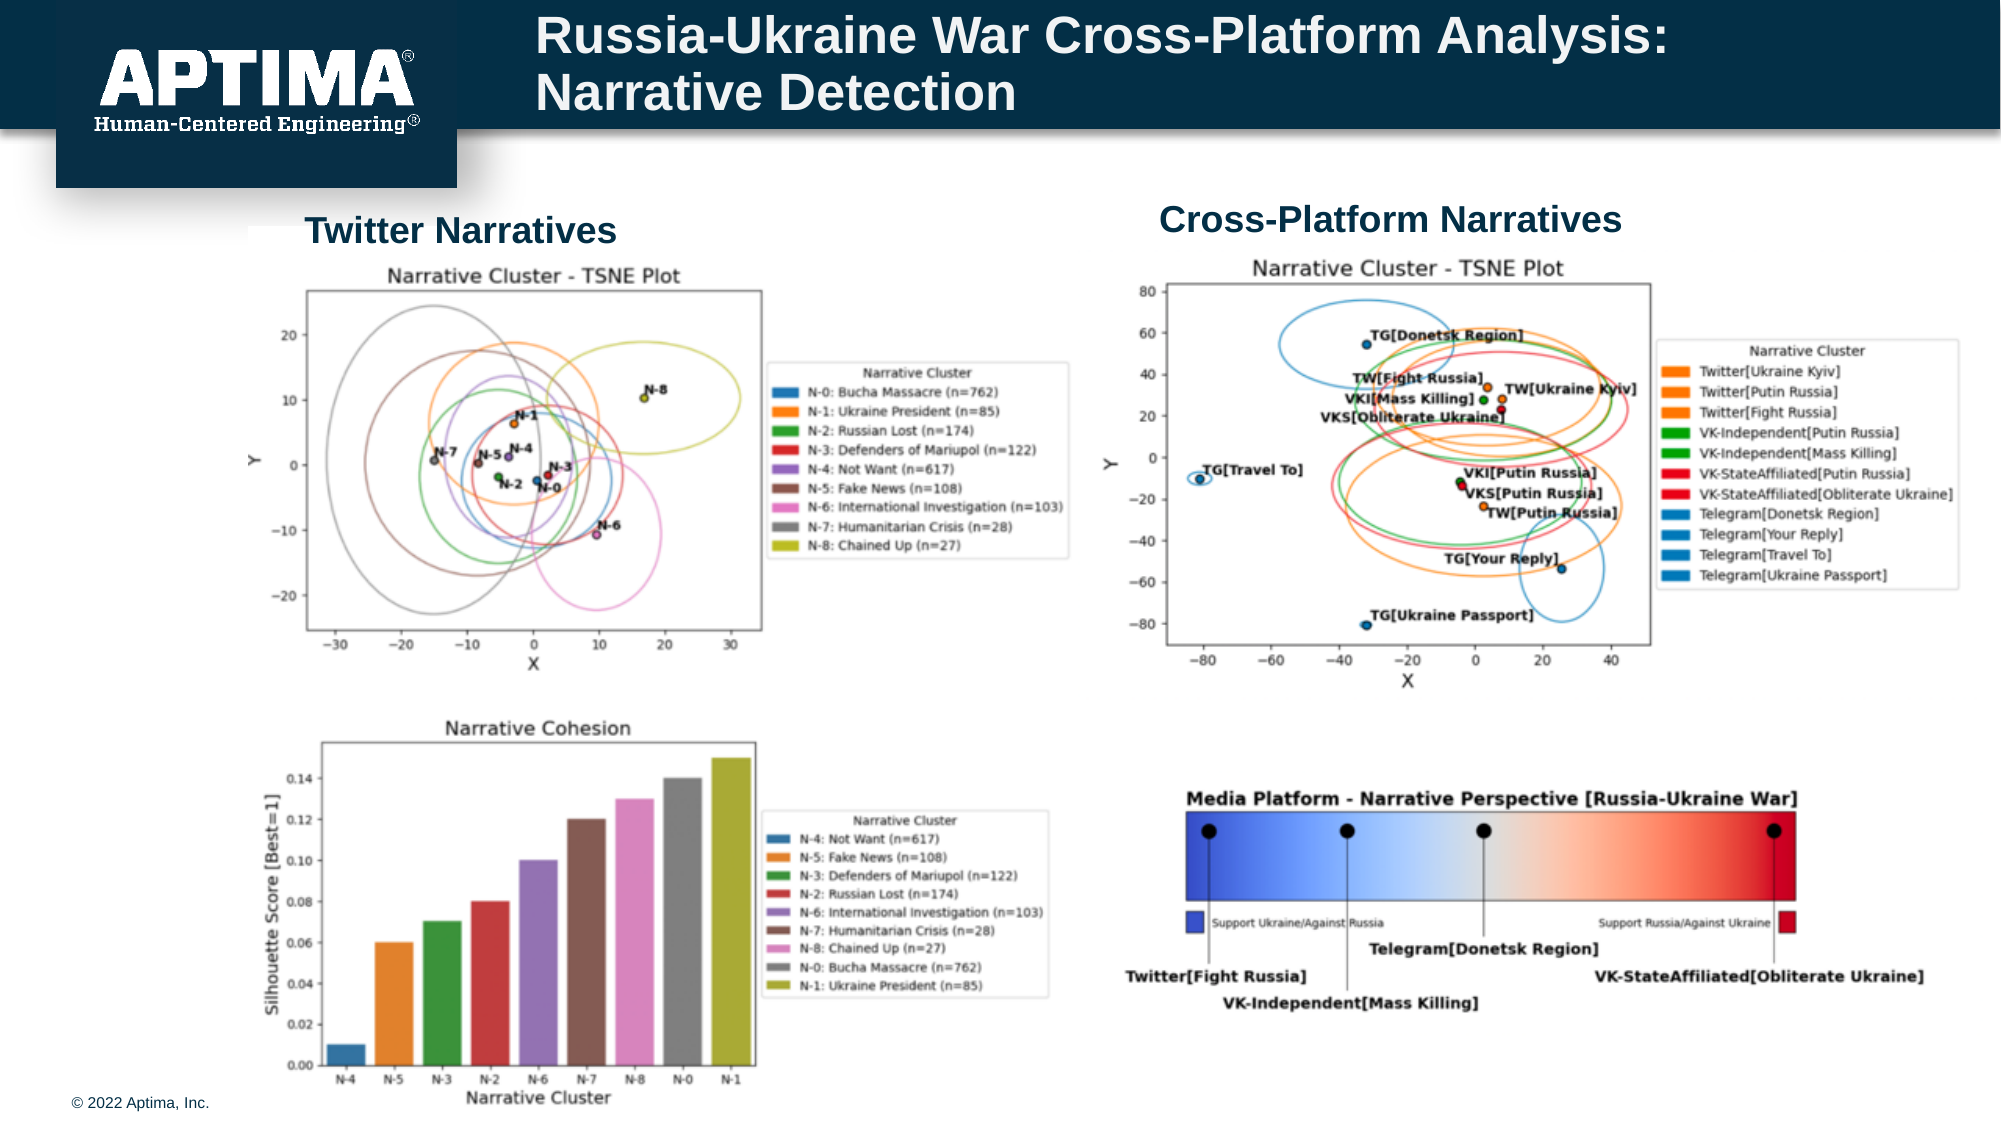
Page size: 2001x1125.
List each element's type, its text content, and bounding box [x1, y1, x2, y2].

text_box Cross-Platform Narratives [1144, 187, 1638, 248]
picture [71, 1097, 82, 1108]
picture [167, 1100, 175, 1108]
picture [154, 1100, 163, 1108]
picture [114, 1097, 121, 1106]
picture [248, 226, 1986, 700]
text_box Twitter Narratives [289, 198, 633, 226]
picture [145, 1098, 149, 1108]
picture [562, 226, 568, 236]
title Russia-Ukraine War Cross-Platform Analysis: Narrative Detection [520, 0, 1899, 129]
picture [223, 703, 1983, 1125]
picture [449, 226, 454, 234]
picture [56, 0, 457, 188]
